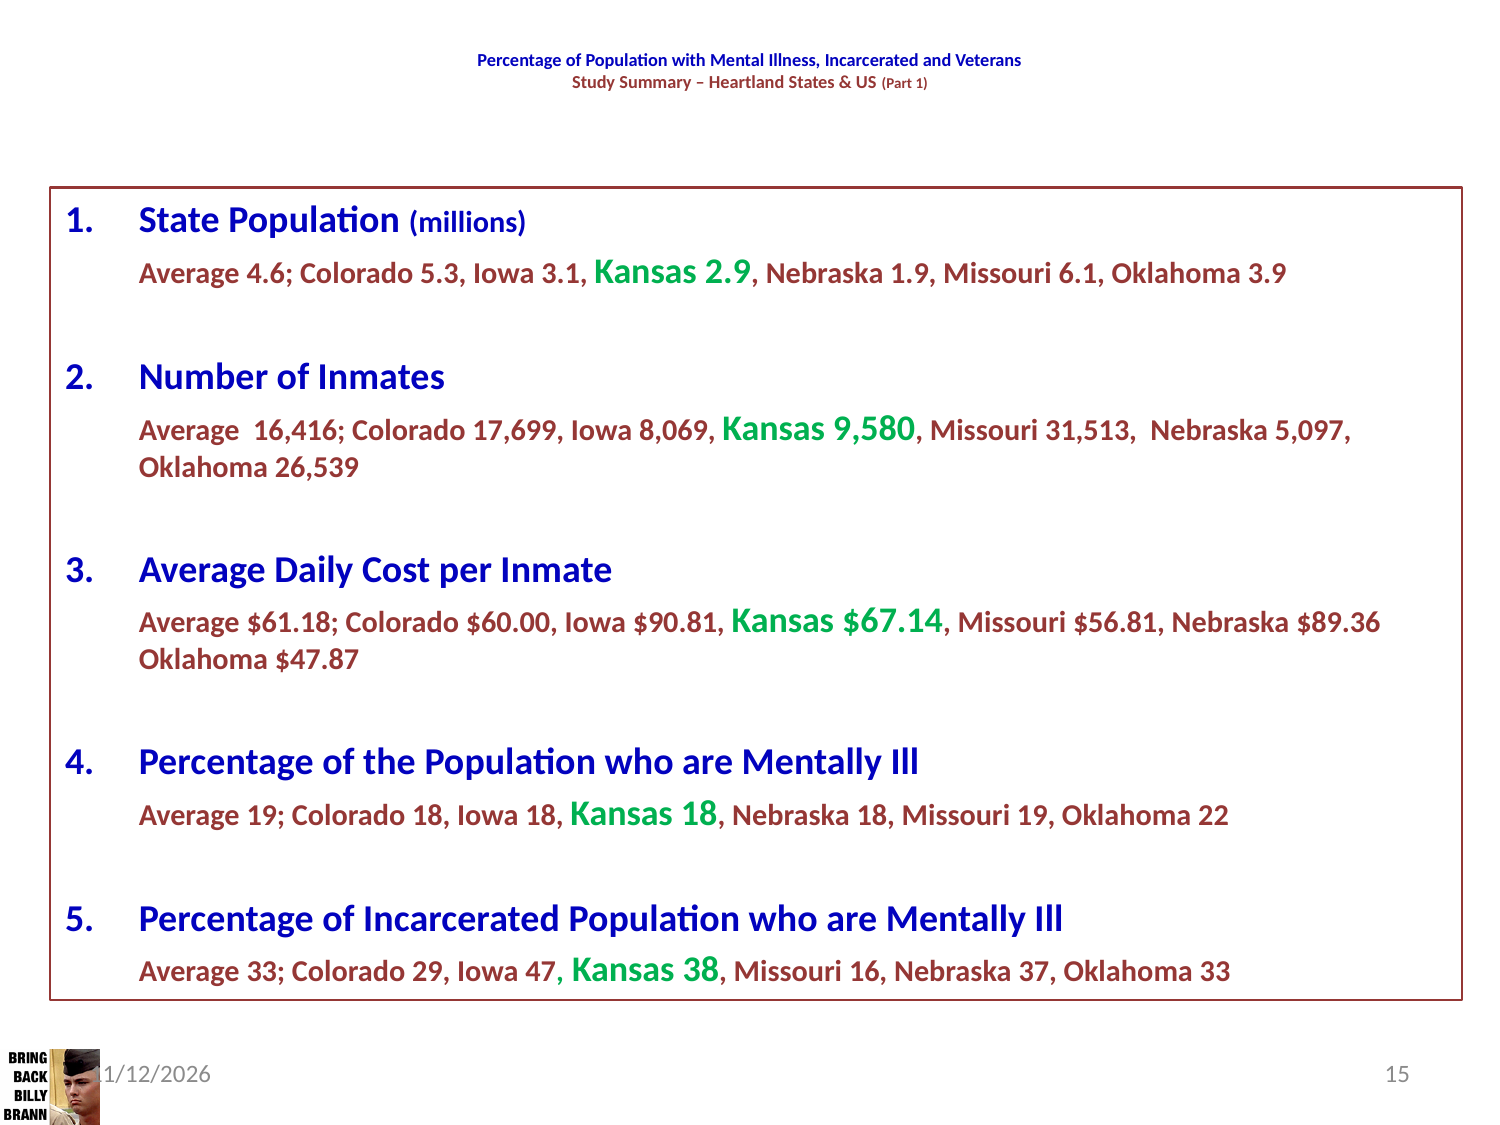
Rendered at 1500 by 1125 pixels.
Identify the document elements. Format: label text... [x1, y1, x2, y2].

list State Population (millions) Average 4.6; Colorado 5.3, Iowa 3.1, Kansas 2.9, Nebraska 1.9, Missouri 6.1, Oklahoma 3.9 Number of Inmates Average 16,416; Colorado 17,699, Iowa 8,069, Kansas 9,580, Missouri 31,513, Nebraska 5,097, Oklahoma 26,539 Average Daily Cost per Inmate Average $61.18; Colorado $60.00, Iowa $90.81, Kansas $67.14, Missouri $56.81, Nebraska $89.36 Oklahoma $47.87 Percentage of the Population who are Mentally Ill Average 19; Colorado 18, Iowa 18, Kansas 18, Nebraska 18, Missouri 19, Oklahoma 22 Percentage of Incarcerated Population who are Mentally Ill Average 33; Colorado 29, Iowa 47, Kansas 38, Missouri 16, Nebraska 37, Oklahoma 33 [50, 187, 1463, 1000]
picture [0, 1048, 101, 1125]
title Percentage of Population with Mental Illness, Incarcerated and Veterans Study Summary – Heartland States & US (Part 1) [0, 12, 1500, 100]
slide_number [75, 1042, 425, 1103]
slide_number 15 [1074, 1042, 1425, 1103]
